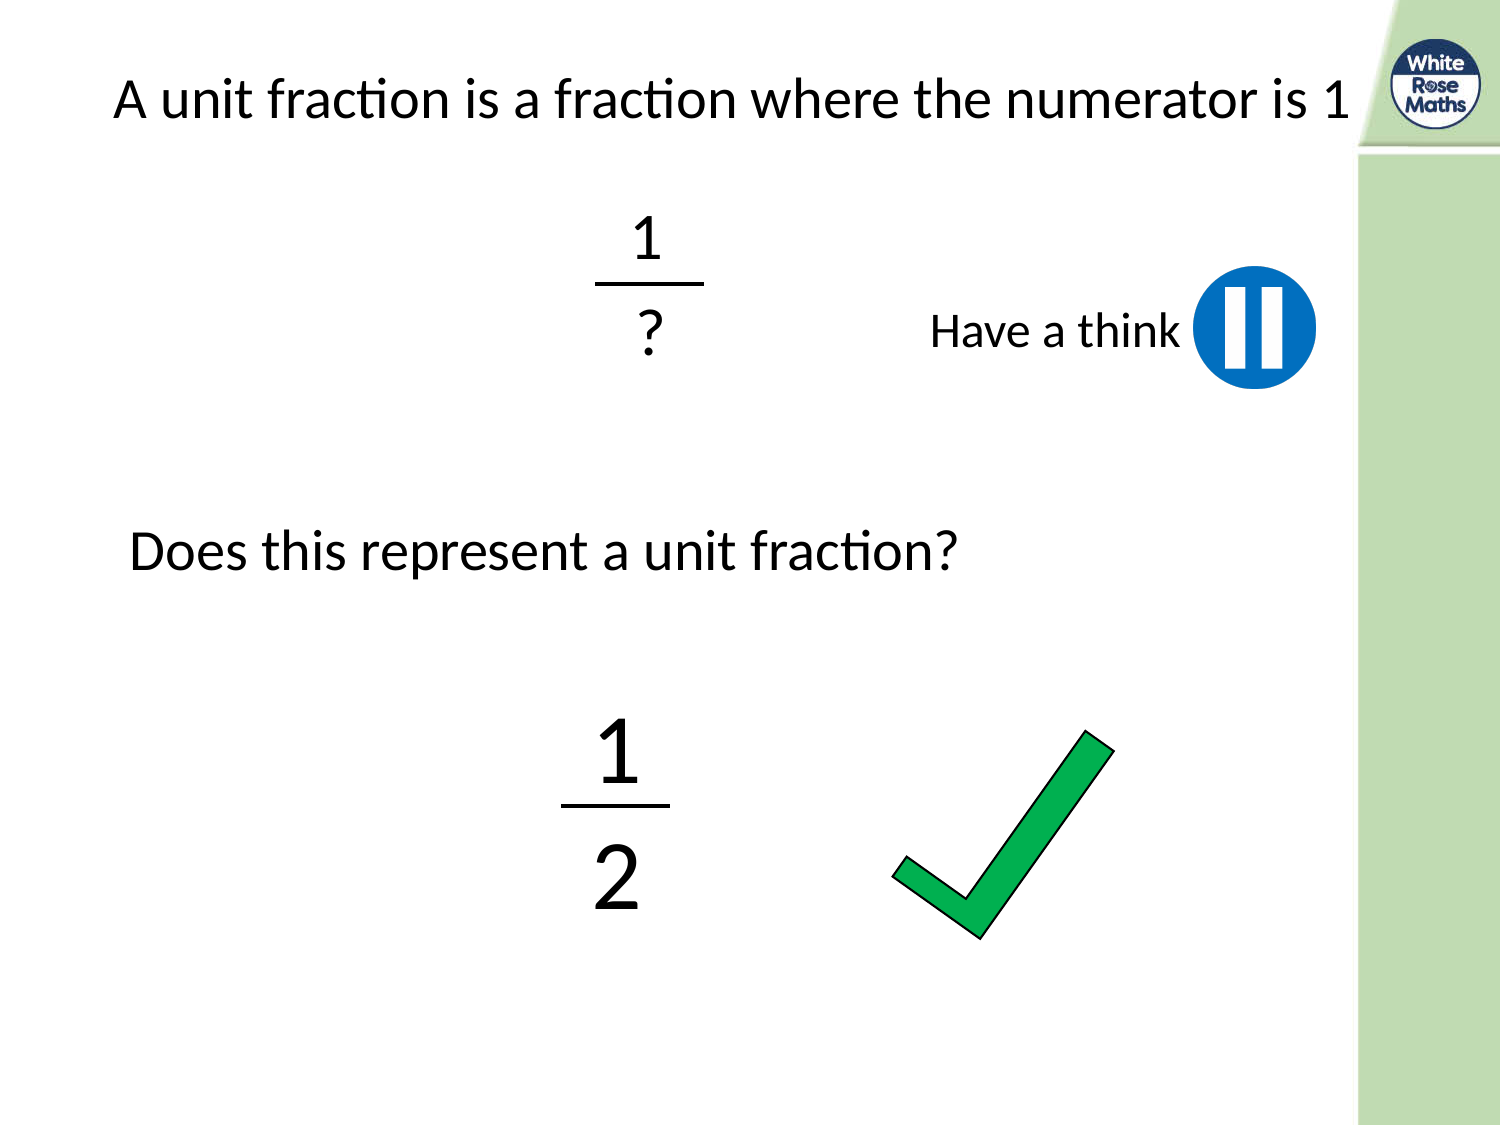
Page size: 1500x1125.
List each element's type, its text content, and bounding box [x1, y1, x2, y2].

picture [0, 0, 1500, 1125]
text_box 1 [615, 185, 679, 280]
text_box 1 [576, 675, 651, 802]
text_box [891, 729, 1116, 941]
text_box ? [621, 284, 682, 376]
text_box Have a think [915, 289, 1193, 365]
text_box 2 [576, 807, 651, 938]
text_box Does this represent a unit fraction? [115, 496, 1114, 671]
text_box A unit fraction is a fraction where the numerator is 1 [98, 52, 1415, 138]
text_box 2 [576, 802, 651, 806]
